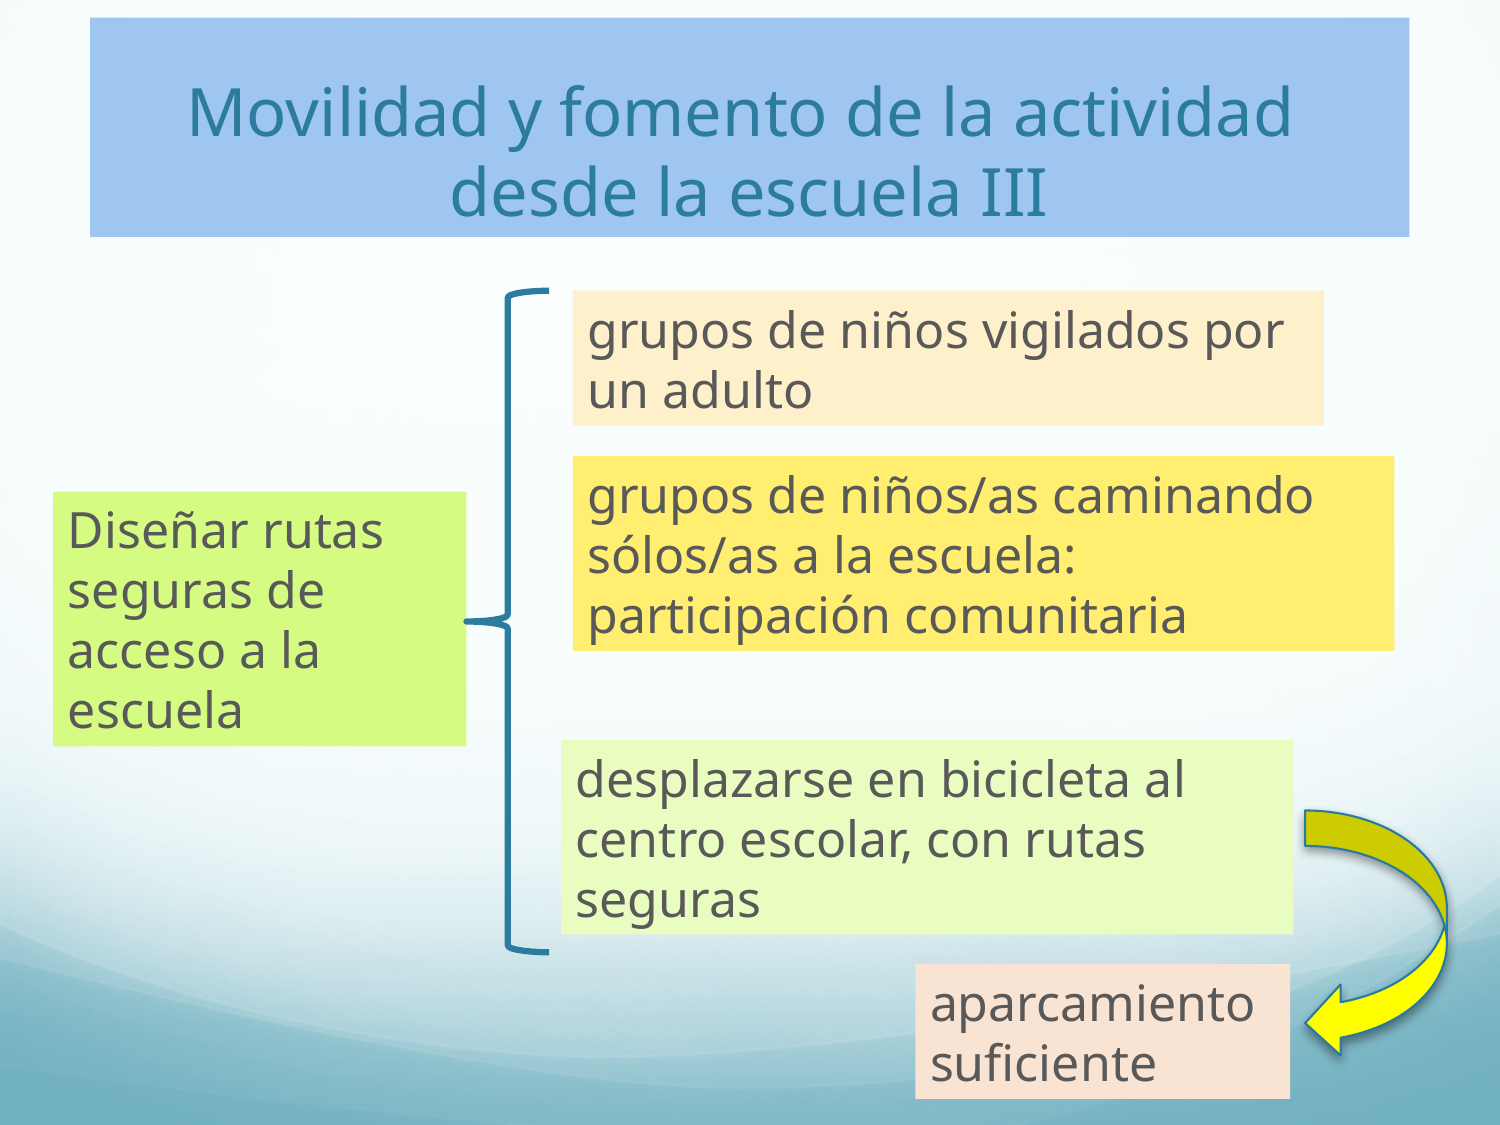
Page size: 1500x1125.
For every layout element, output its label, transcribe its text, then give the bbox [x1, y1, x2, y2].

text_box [52, 290, 1448, 1101]
title Movilidad y fomento de la actividad desde la escuela III [90, 17, 1410, 237]
